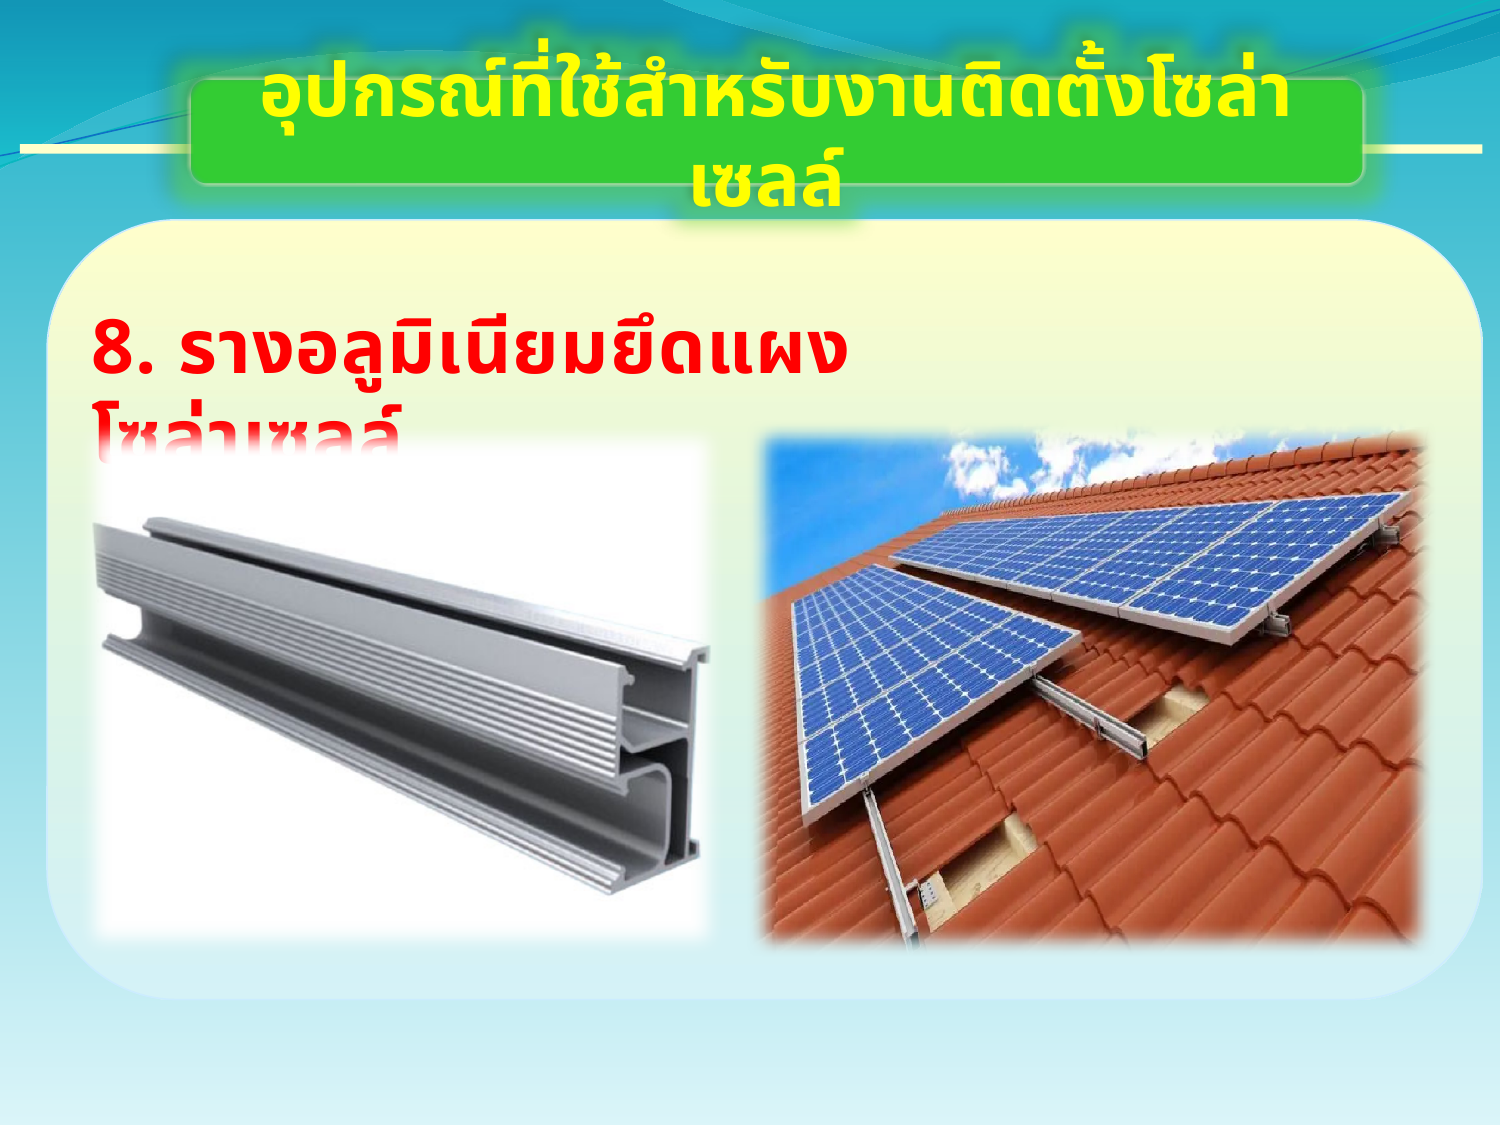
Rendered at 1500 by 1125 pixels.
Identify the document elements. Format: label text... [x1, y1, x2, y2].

picture [76, 420, 727, 958]
picture [747, 420, 1436, 958]
text_box 8. รางอลูมิเนียมยึดแผงโซล่าเซลล์ [75, 289, 917, 488]
text_box อุปกรณ์ที่ใช้สำหรับงานติดตั้งโซล่าเซลล์ [194, 83, 1360, 180]
text_box [47, 219, 1483, 1000]
